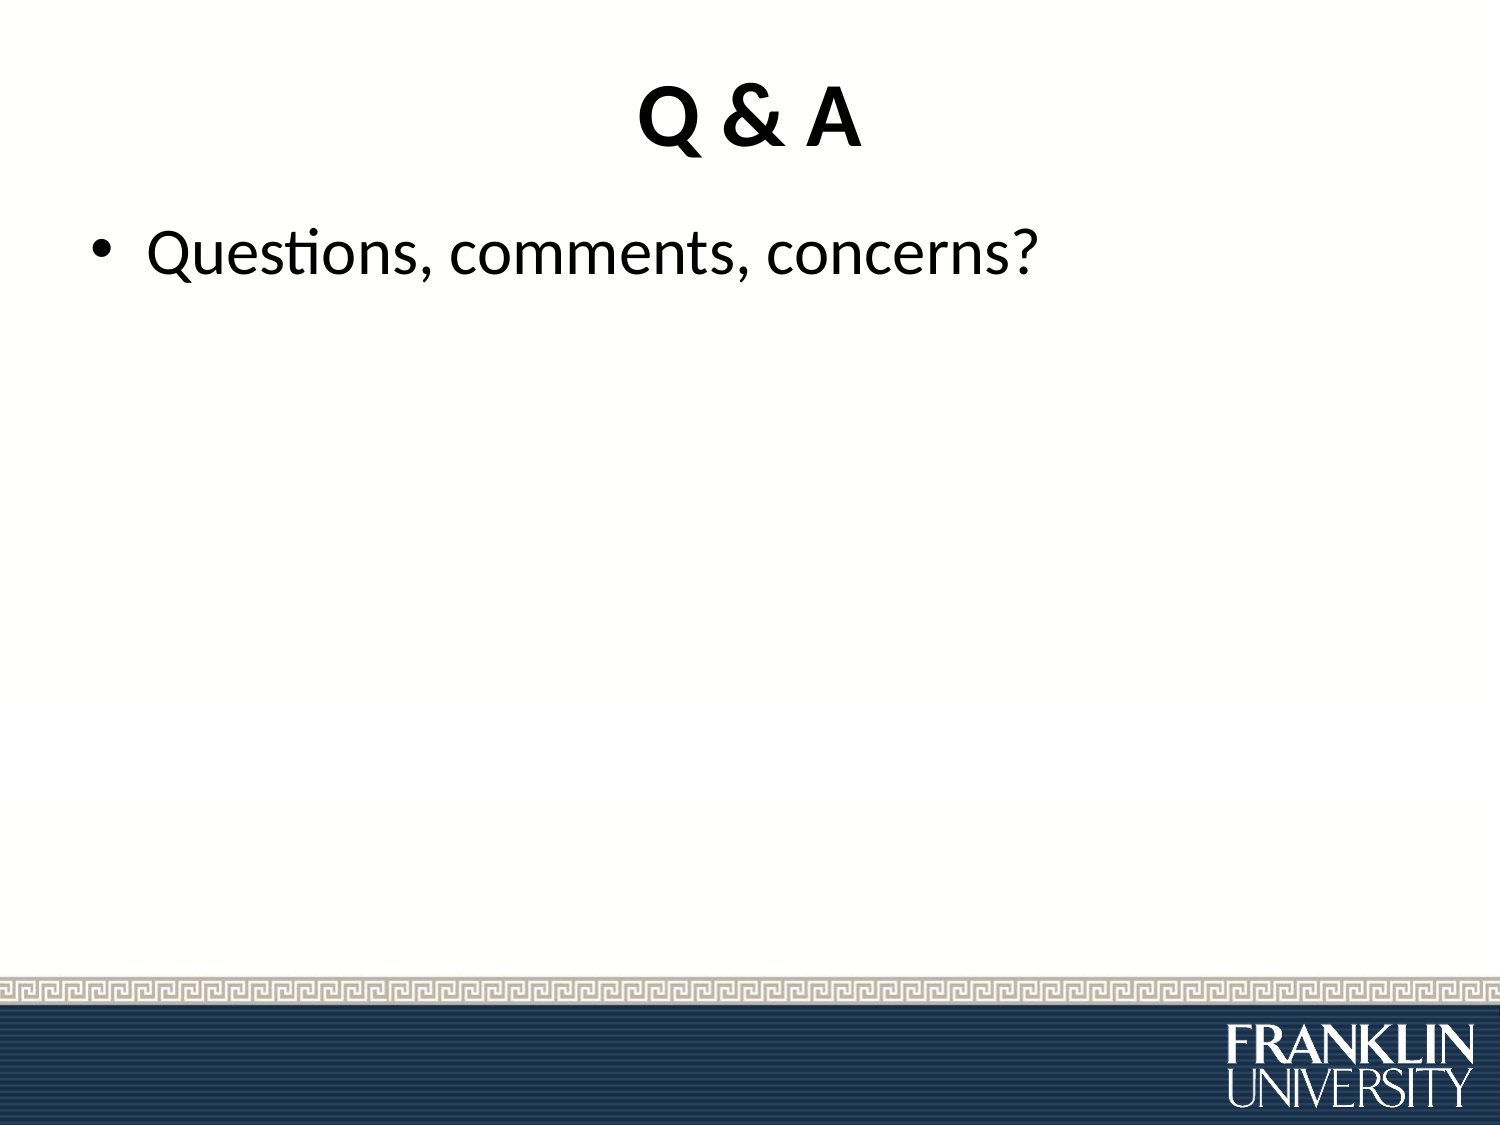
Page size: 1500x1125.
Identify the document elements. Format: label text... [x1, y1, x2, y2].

list Questions, comments, concerns? [75, 200, 1425, 963]
title Q & A [75, 45, 1425, 175]
picture [0, 0, 1500, 1125]
